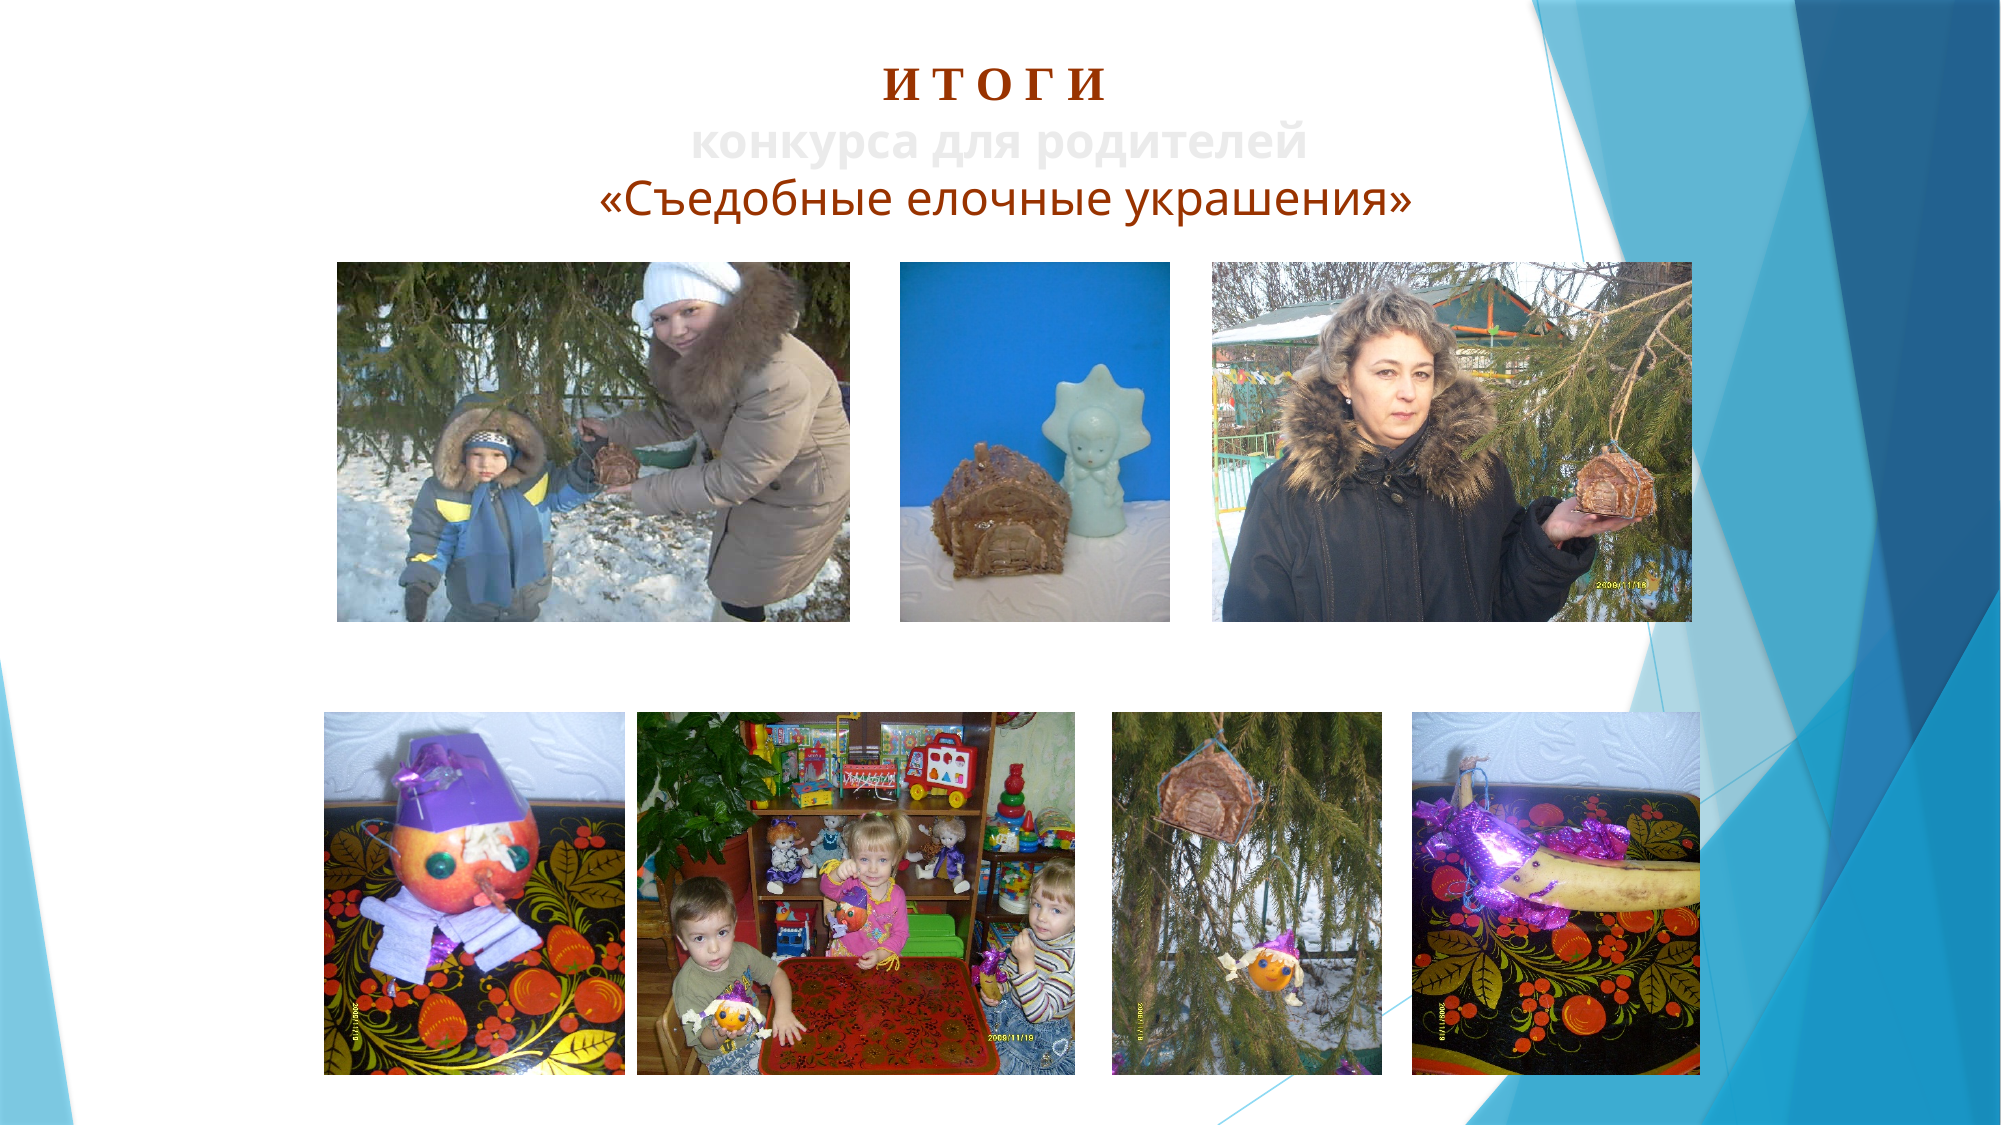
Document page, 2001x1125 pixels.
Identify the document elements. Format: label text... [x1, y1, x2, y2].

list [899, 261, 1170, 623]
picture [324, 711, 626, 1076]
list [336, 261, 851, 623]
picture [1411, 711, 1701, 1076]
picture [636, 711, 1076, 1076]
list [1211, 261, 1692, 623]
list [1111, 711, 1383, 1076]
title И Т О Г И конкурса для родителей «Съедобные елочные украшения» [99, 45, 1900, 233]
